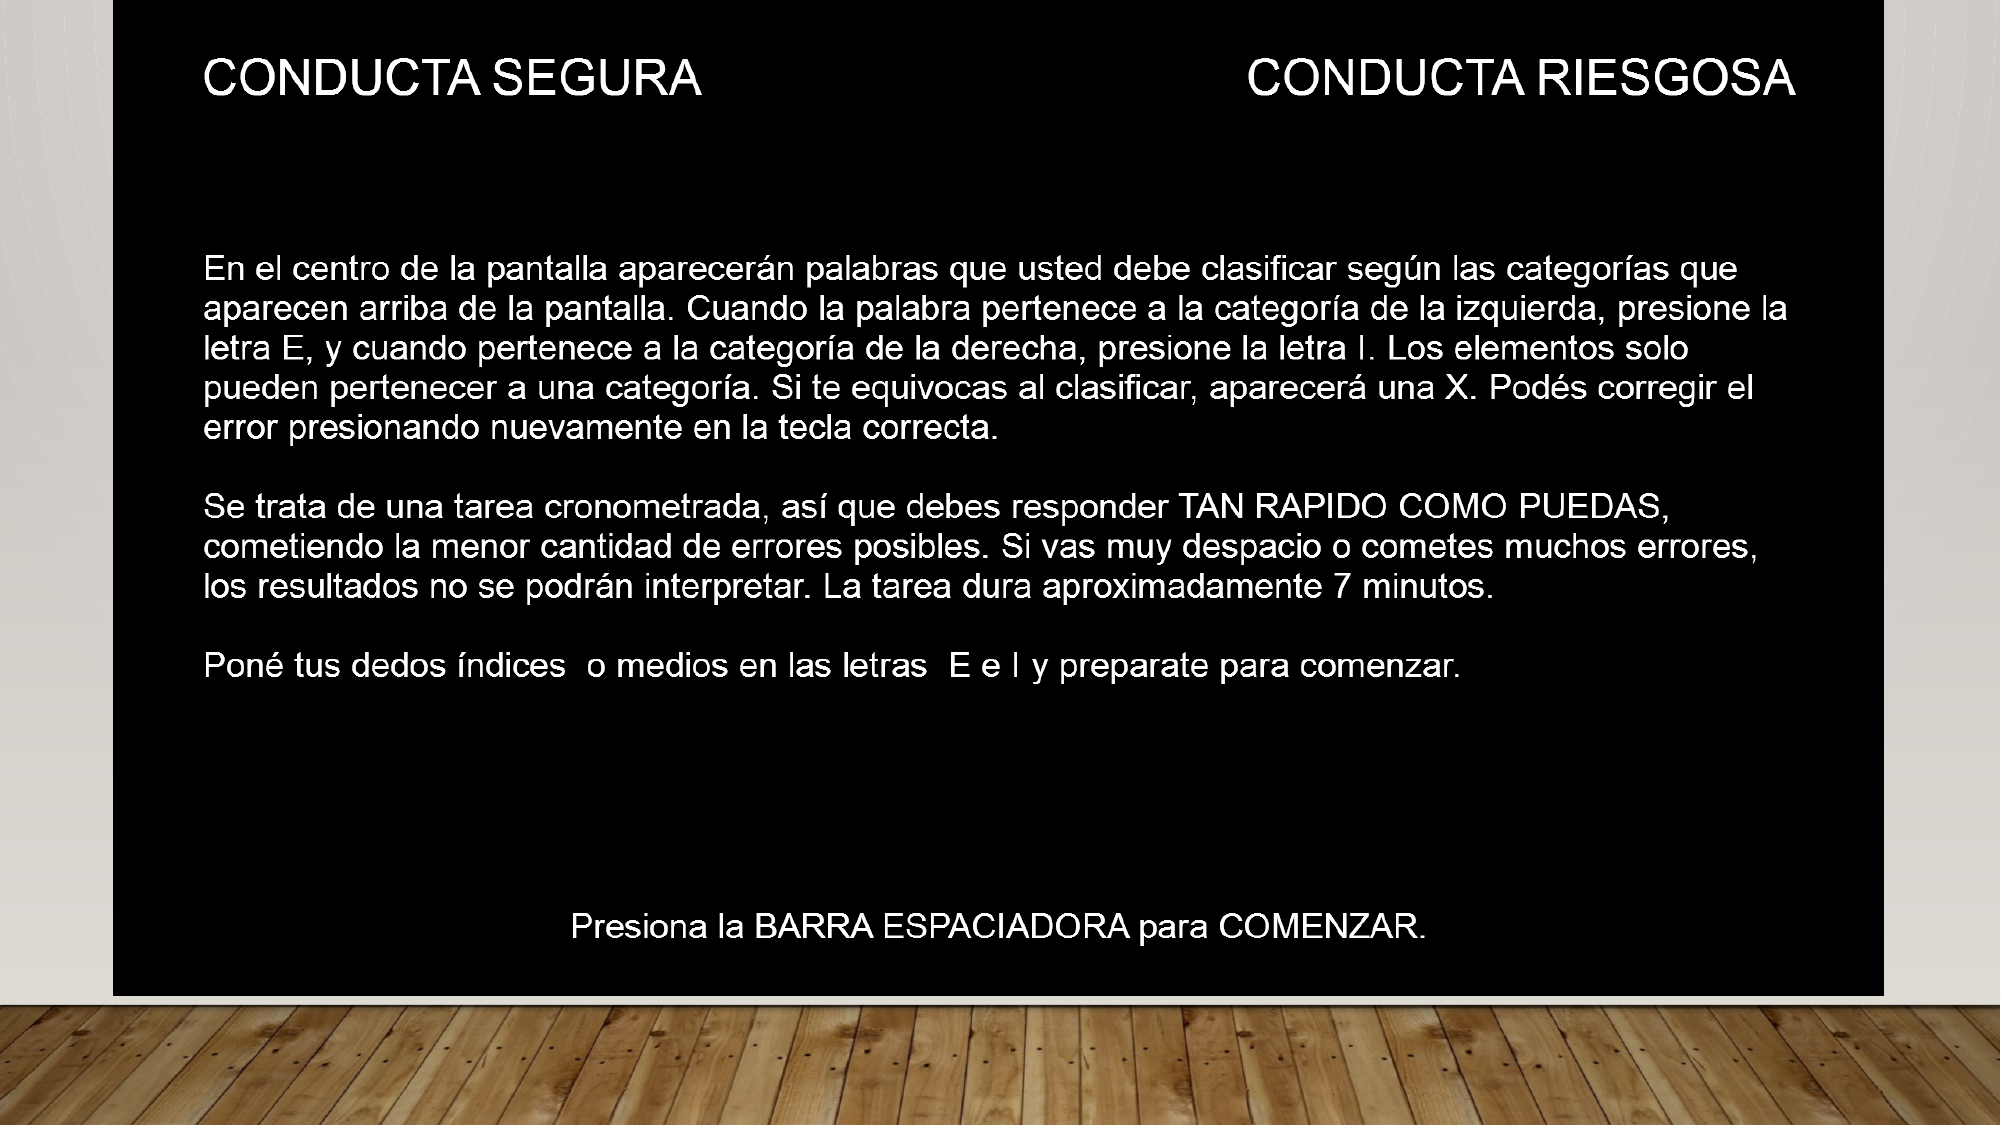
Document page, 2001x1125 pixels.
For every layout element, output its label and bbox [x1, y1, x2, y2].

picture [112, 0, 1884, 996]
picture [0, 1005, 2000, 1125]
